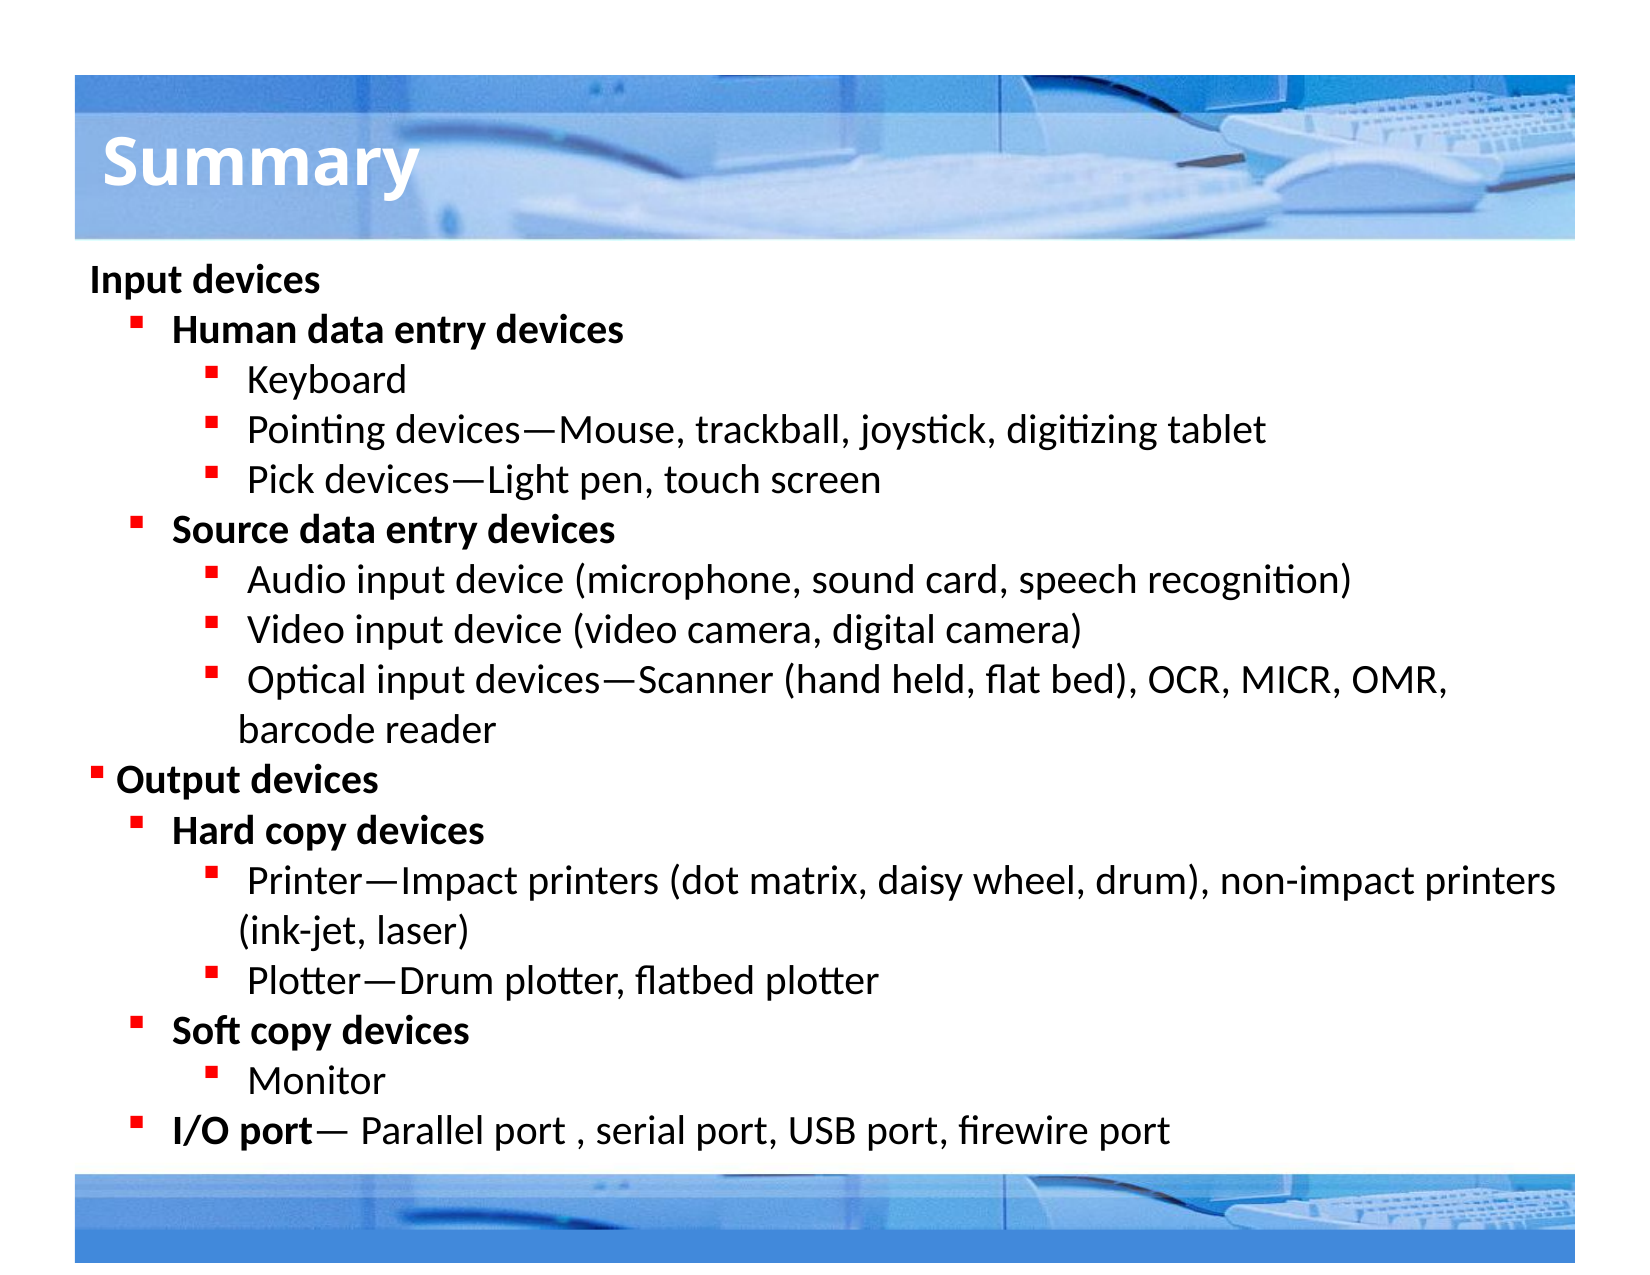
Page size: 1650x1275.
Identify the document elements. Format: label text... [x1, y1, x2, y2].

picture [74, 75, 1575, 241]
text_box Input devices Human data entry devices Keyboard Pointing devices—Mouse, trackball, joystick, digitizing tablet Pick devices—Light pen, touch screen Source data entry devices Audio input device (microphone, sound card, speech recognition) Video input device (video camera, digital camera) Optical input devices—Scanner (hand held, flat bed), OCR, MICR, OMR, barcode reader Output devices Hard copy devices Printer—Impact printers (dot matrix, daisy wheel, drum), non-impact printers (ink-jet, laser) Plotter—Drum plotter, flatbed plotter Soft copy devices Monitor I/O port— Parallel port , serial port, USB port, firewire port [87, 249, 1563, 1153]
text_box [74, 1162, 1575, 1263]
title Summary [99, 117, 1503, 249]
